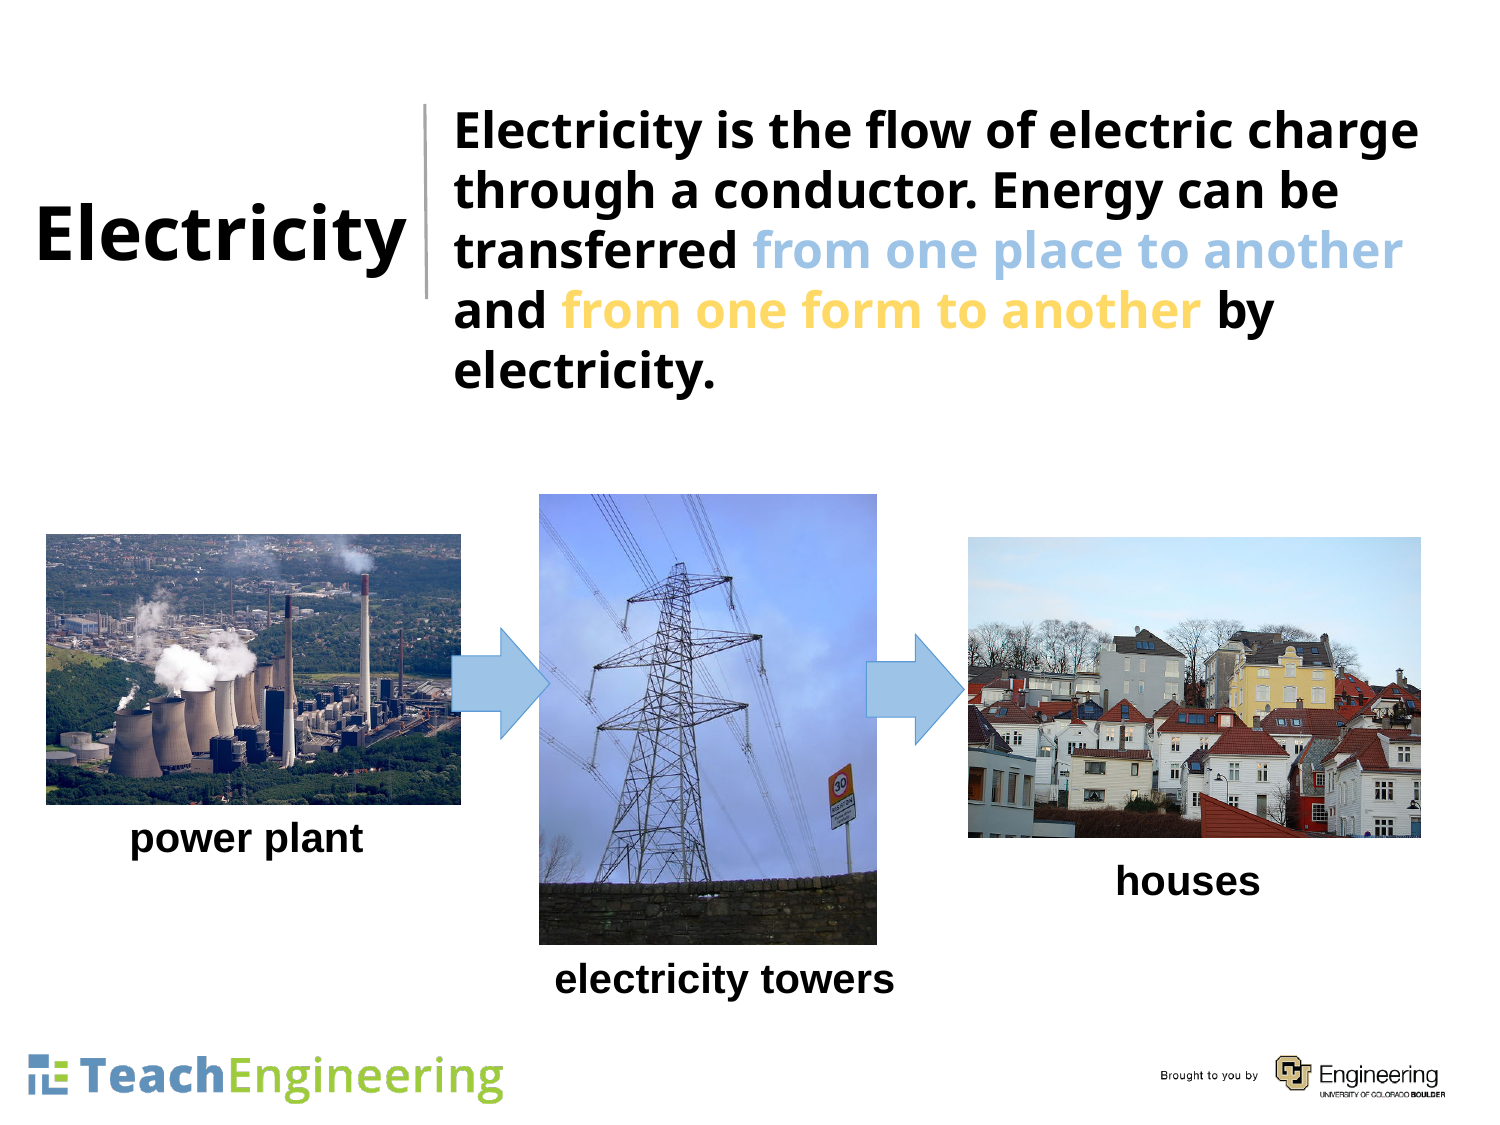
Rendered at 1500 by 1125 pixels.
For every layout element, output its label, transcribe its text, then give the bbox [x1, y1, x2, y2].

picture [46, 534, 461, 805]
picture [539, 494, 877, 945]
text_box [877, 632, 965, 747]
text_box electricity towers [539, 944, 965, 1011]
picture [968, 537, 1421, 838]
text_box power plant [83, 805, 409, 869]
picture [12, 1042, 1463, 1110]
text_box Electricity [15, 170, 425, 376]
text_box Electricity is the flow of electric charge through a conductor. Energy can be transferred from one place to another and from one form to another by electricity. [438, 83, 1484, 398]
text_box houses [1012, 846, 1364, 912]
text_box [461, 626, 539, 741]
